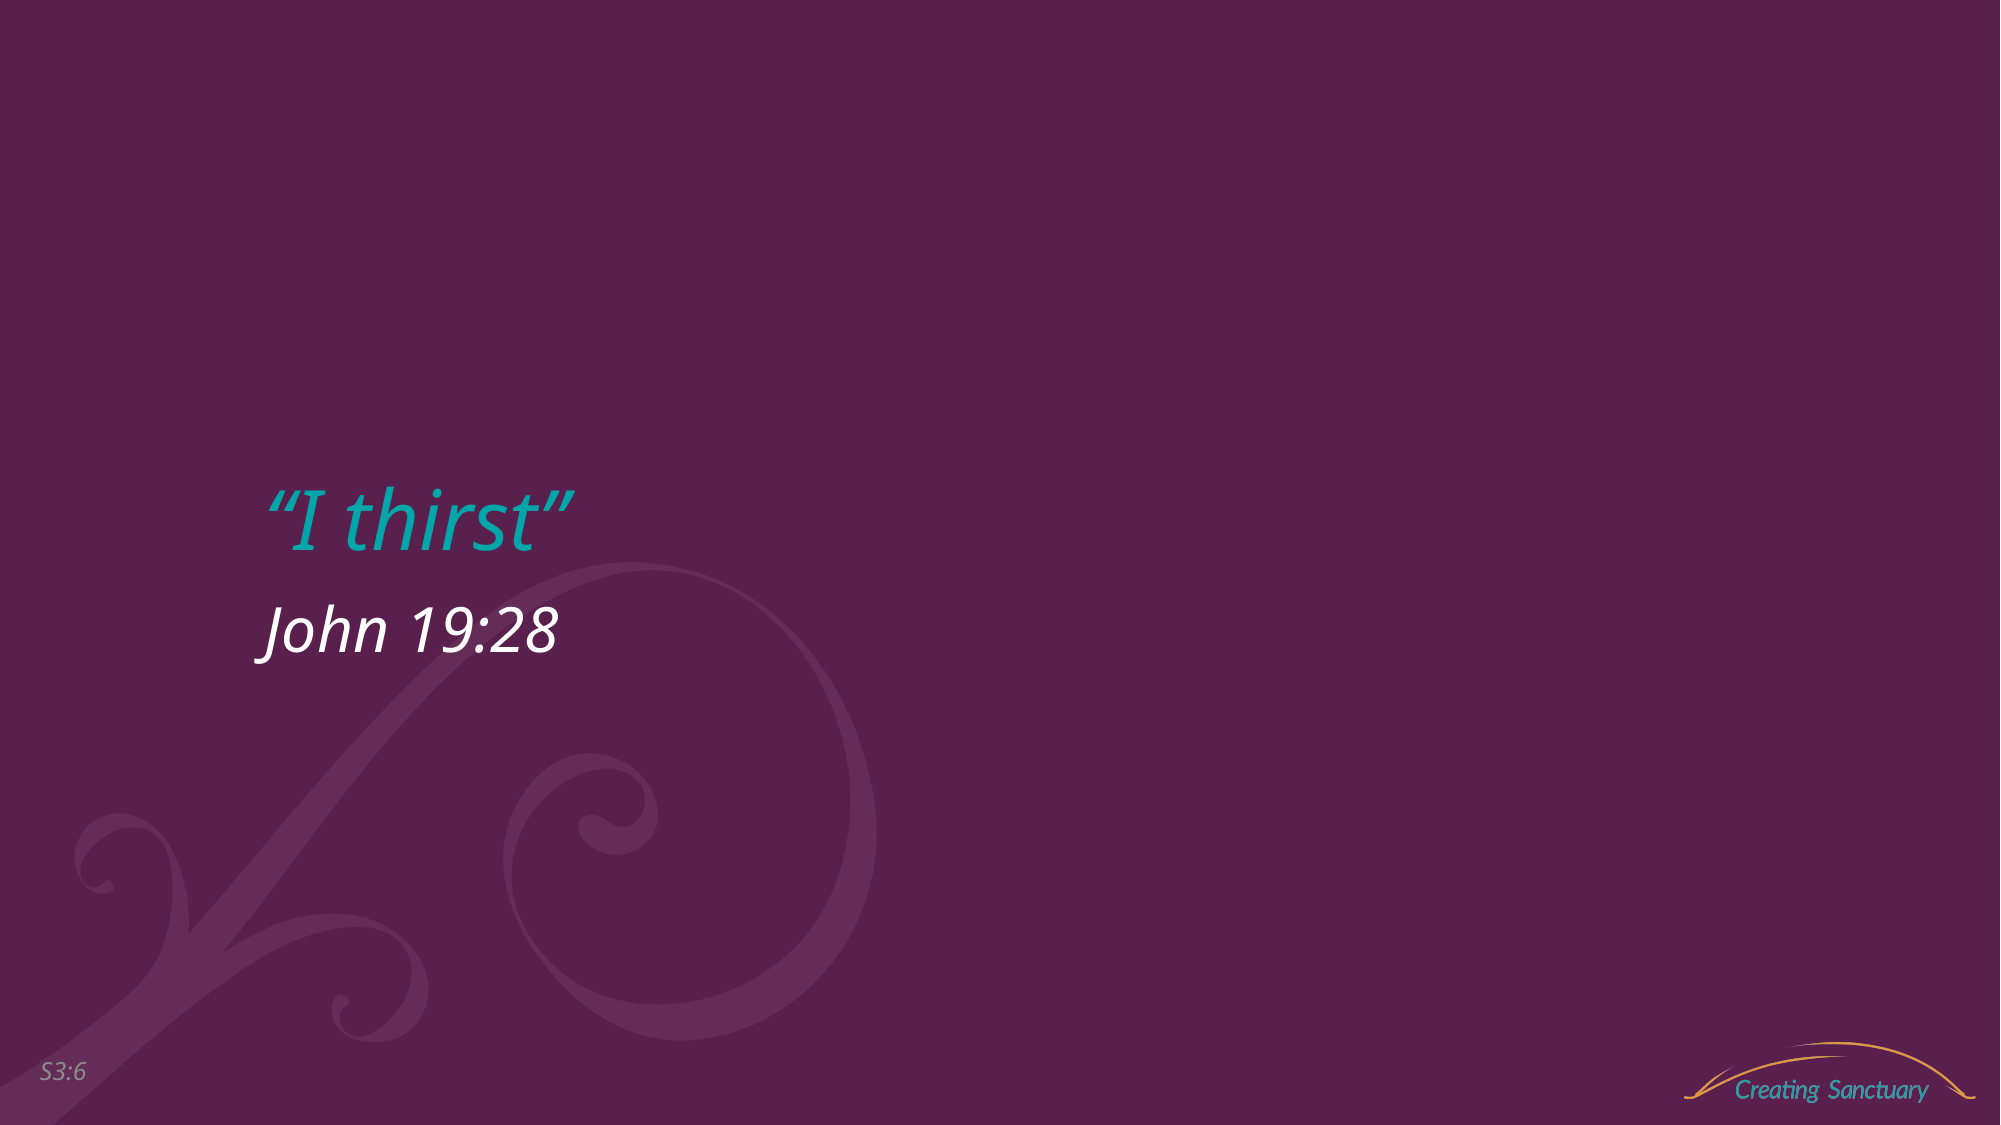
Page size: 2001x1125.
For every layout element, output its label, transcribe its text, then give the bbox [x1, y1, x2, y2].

slide_number S3:5 [24, 1042, 475, 1103]
title “I thirst” [249, 184, 1750, 576]
picture [1684, 1042, 1976, 1103]
subtitle John 19:28 [249, 590, 1750, 863]
